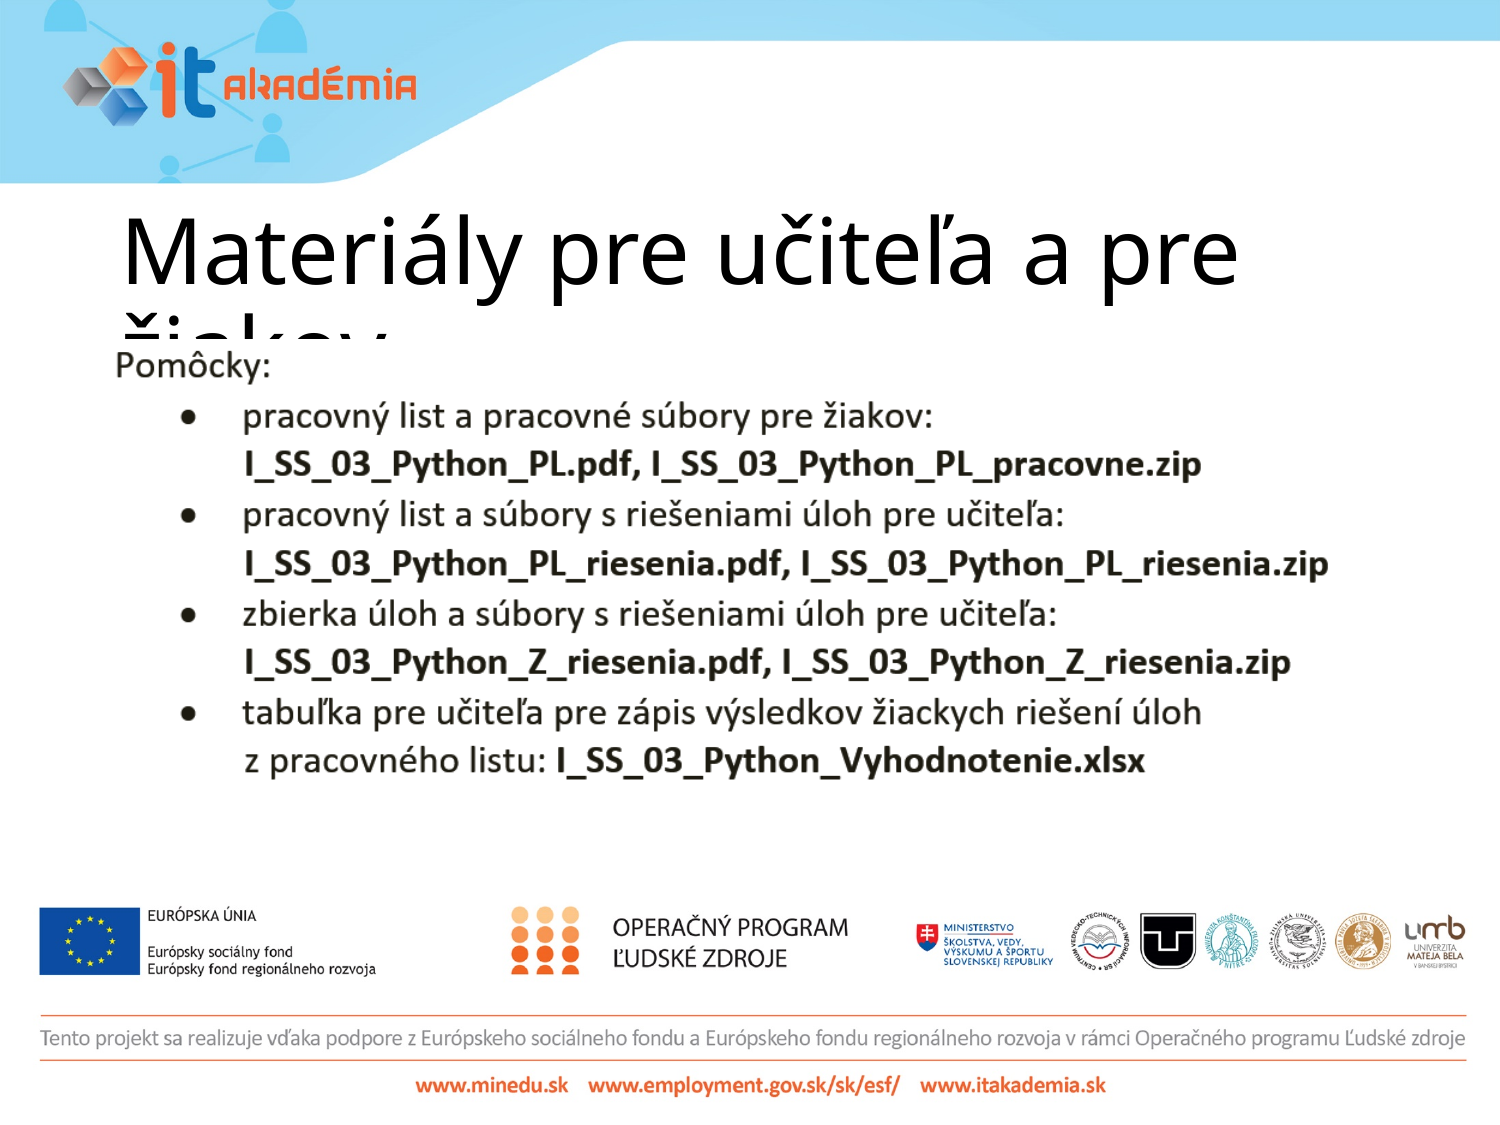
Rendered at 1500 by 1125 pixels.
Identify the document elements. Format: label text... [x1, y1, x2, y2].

title Materiály pre učiteľa a pre žiakov [105, 197, 1400, 378]
picture [0, 0, 1500, 1125]
